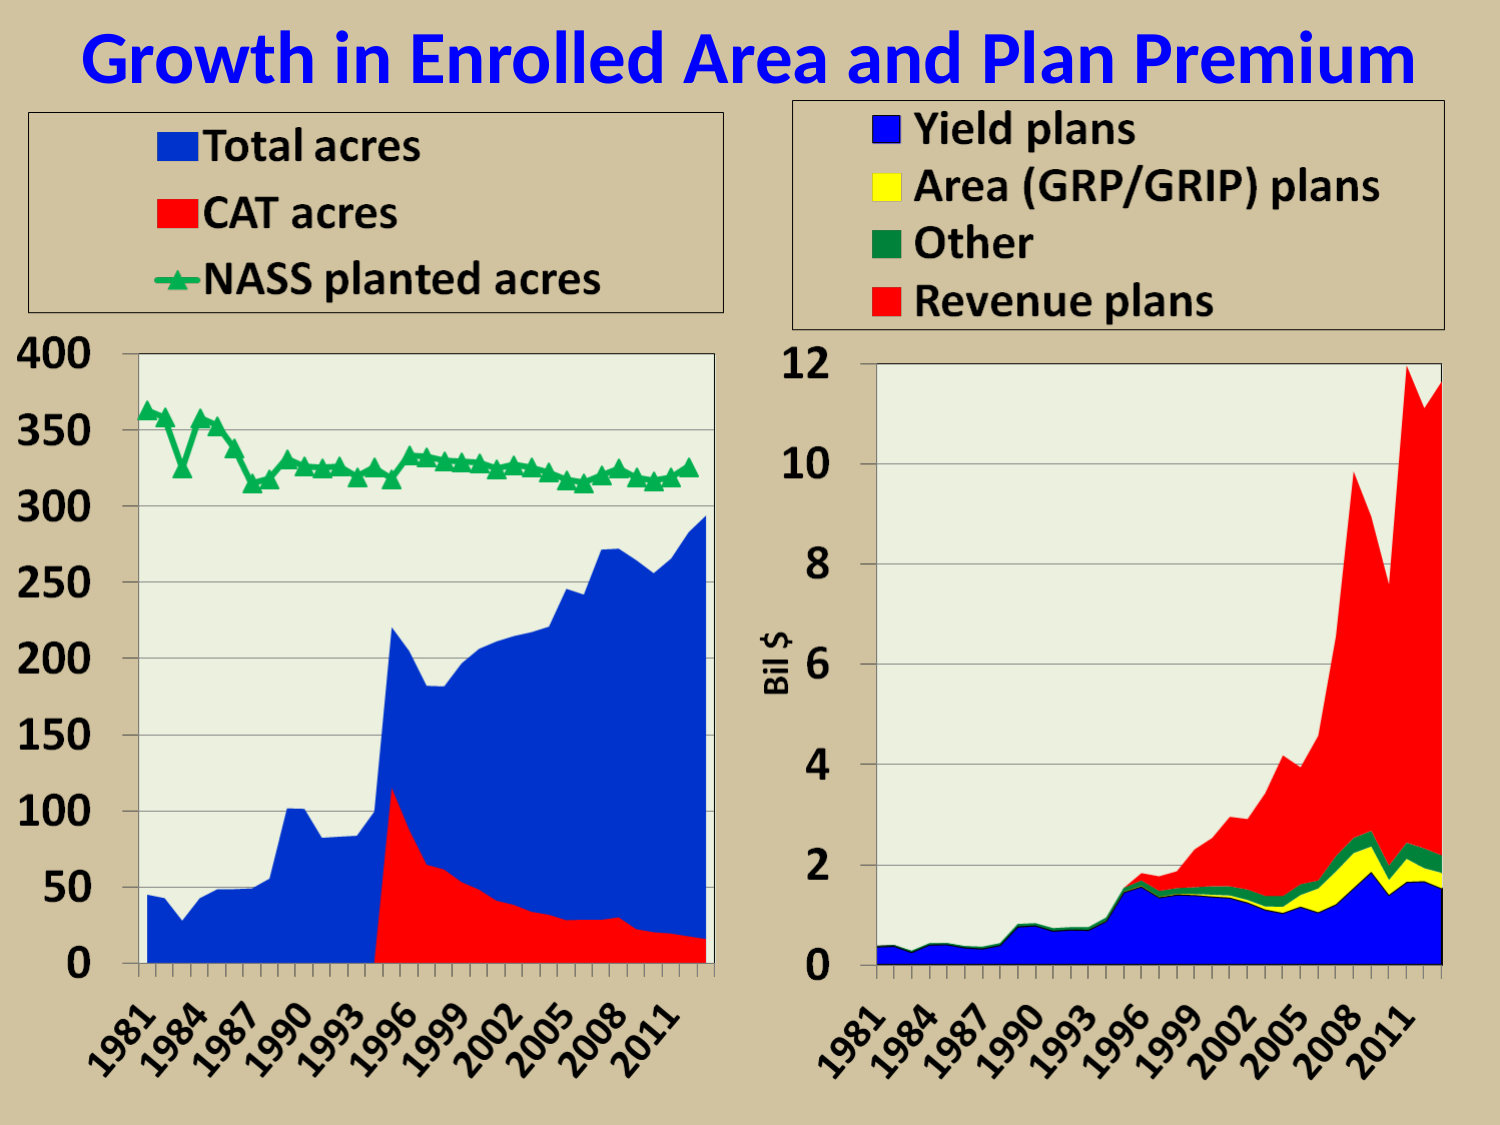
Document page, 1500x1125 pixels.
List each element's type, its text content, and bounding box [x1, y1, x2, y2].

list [741, 78, 1497, 1125]
title Growth in Enrolled Area and Plan Premium [62, 0, 1438, 102]
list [3, 103, 736, 1125]
